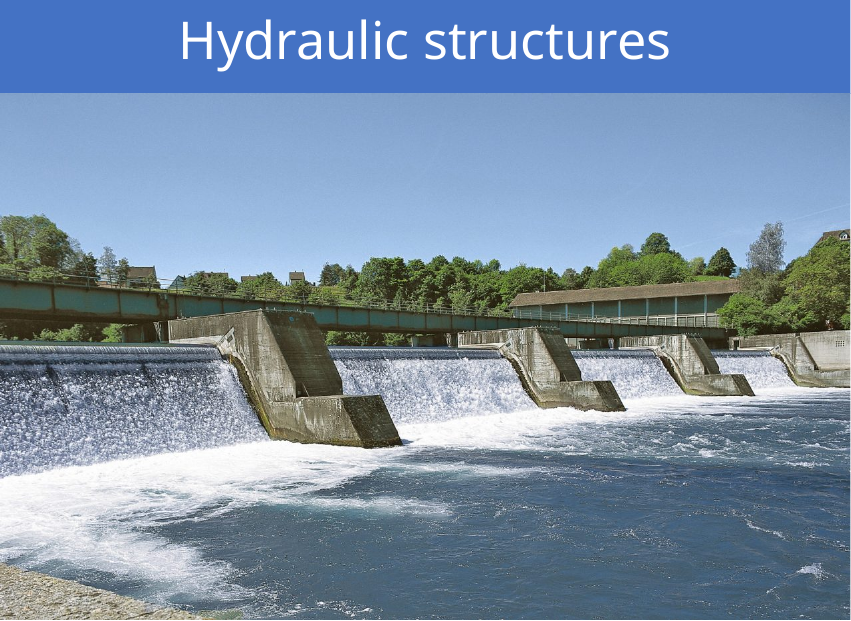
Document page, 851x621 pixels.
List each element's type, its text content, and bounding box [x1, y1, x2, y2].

title Hydraulic structures [0, 0, 851, 93]
picture [0, 93, 851, 620]
